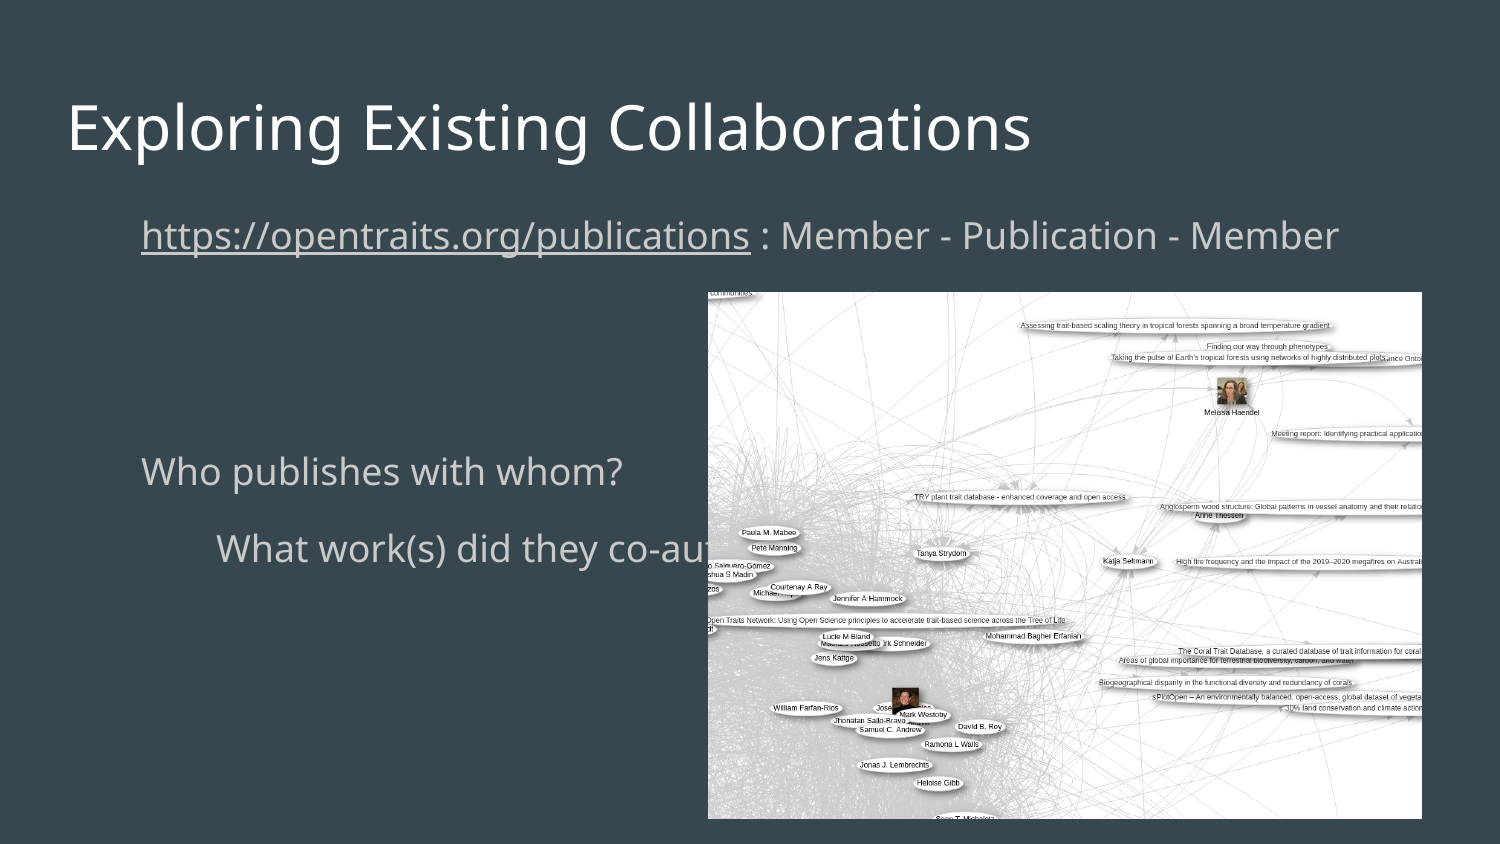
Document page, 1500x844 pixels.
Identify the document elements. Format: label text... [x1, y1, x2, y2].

picture [708, 291, 1422, 819]
title Exploring Existing Collaborations [51, 72, 1449, 189]
list https://opentraits.org/publications : Member - Publication - Member Who publishes with whom? What work(s) did they co-author? [51, 189, 1449, 694]
